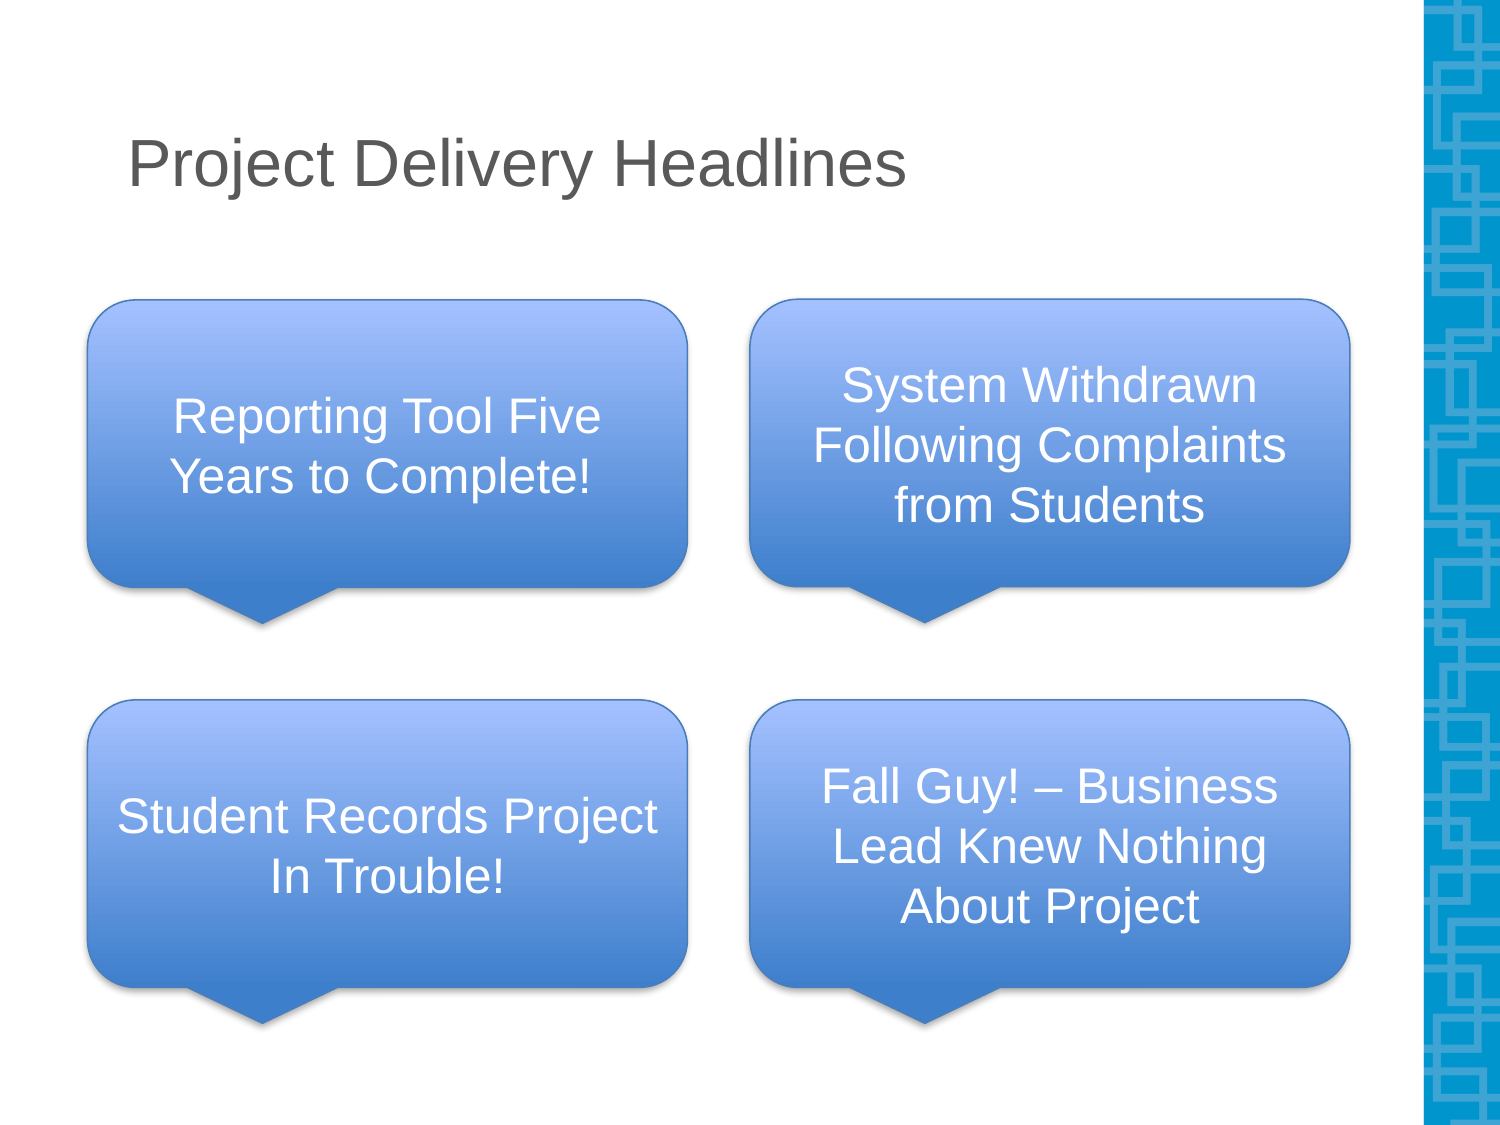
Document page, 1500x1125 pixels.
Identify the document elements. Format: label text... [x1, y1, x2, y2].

text_box Student Records Project In Trouble! [86, 699, 689, 1024]
picture [0, 0, 1500, 1125]
text_box System Withdrawn Following Complaints from Students [749, 298, 1351, 624]
text_box Fall Guy! – Business Lead Knew Nothing About Project [749, 699, 1351, 1024]
text_box Reporting Tool Five Years to Complete! [86, 299, 689, 625]
title Project Delivery Headlines [112, 112, 1325, 233]
